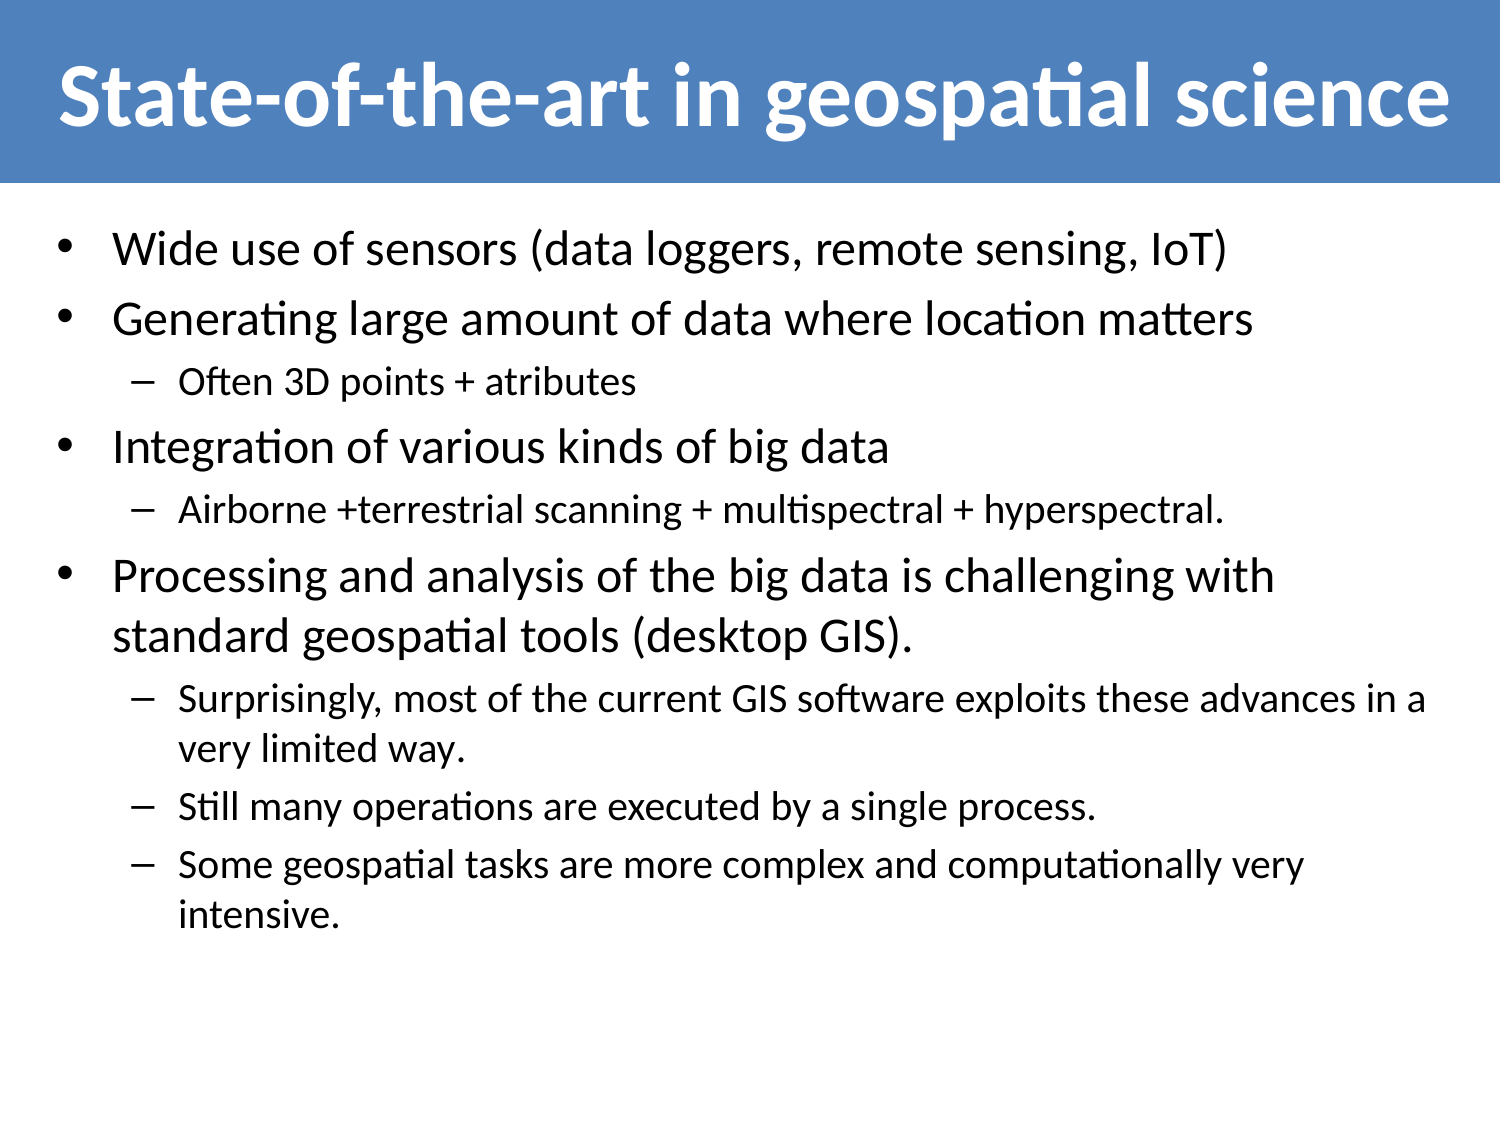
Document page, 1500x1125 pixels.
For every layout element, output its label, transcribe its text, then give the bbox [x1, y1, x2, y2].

text_box Wide use of sensors (data loggers, remote sensing, IoT) Generating large amount of data where location matters Often 3D points + atributes Integration of various kinds of big data Airborne +terrestrial scanning + multispectral + hyperspectral. Processing and analysis of the big data is challenging with standard geospatial tools (desktop GIS). Surprisingly, most of the current GIS software exploits these advances in a very limited way. Still many operations are executed by a single process. Some geospatial tasks are more complex and computationally very intensive. [41, 208, 1459, 598]
text_box State-of-the-art in geospatial science [0, 0, 1500, 183]
